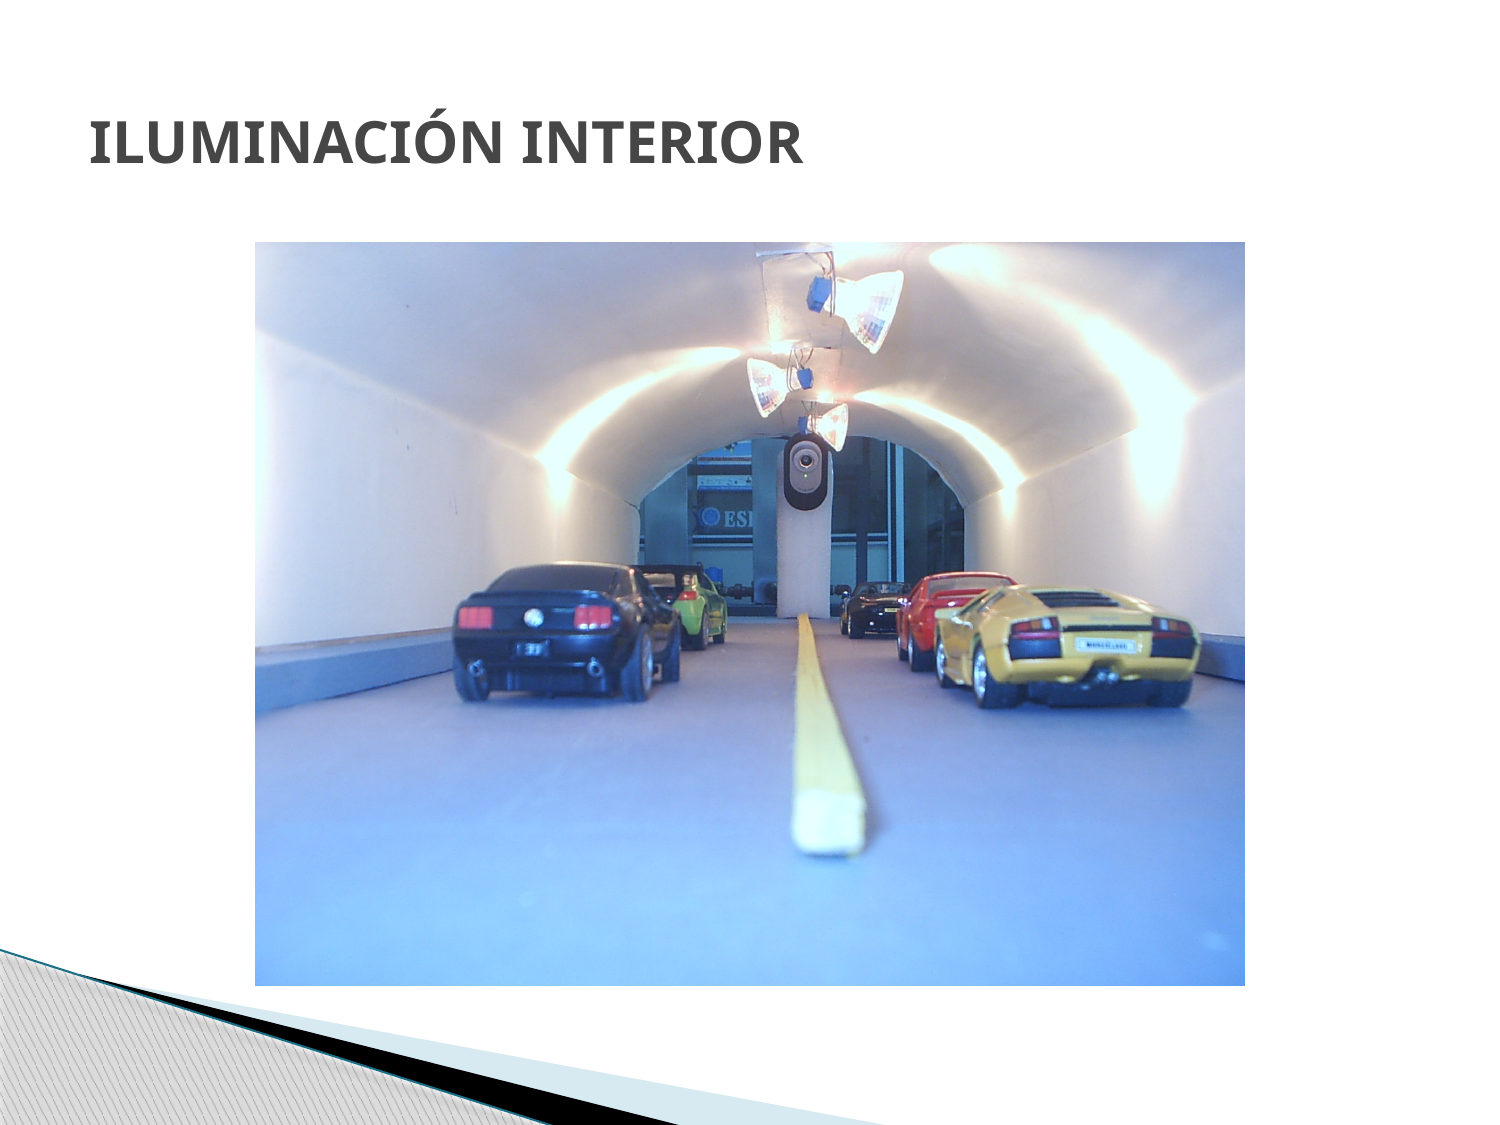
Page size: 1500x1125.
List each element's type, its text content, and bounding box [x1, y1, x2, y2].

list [254, 242, 1246, 986]
title ILUMINACIÓN INTERIOR [75, 46, 1425, 235]
